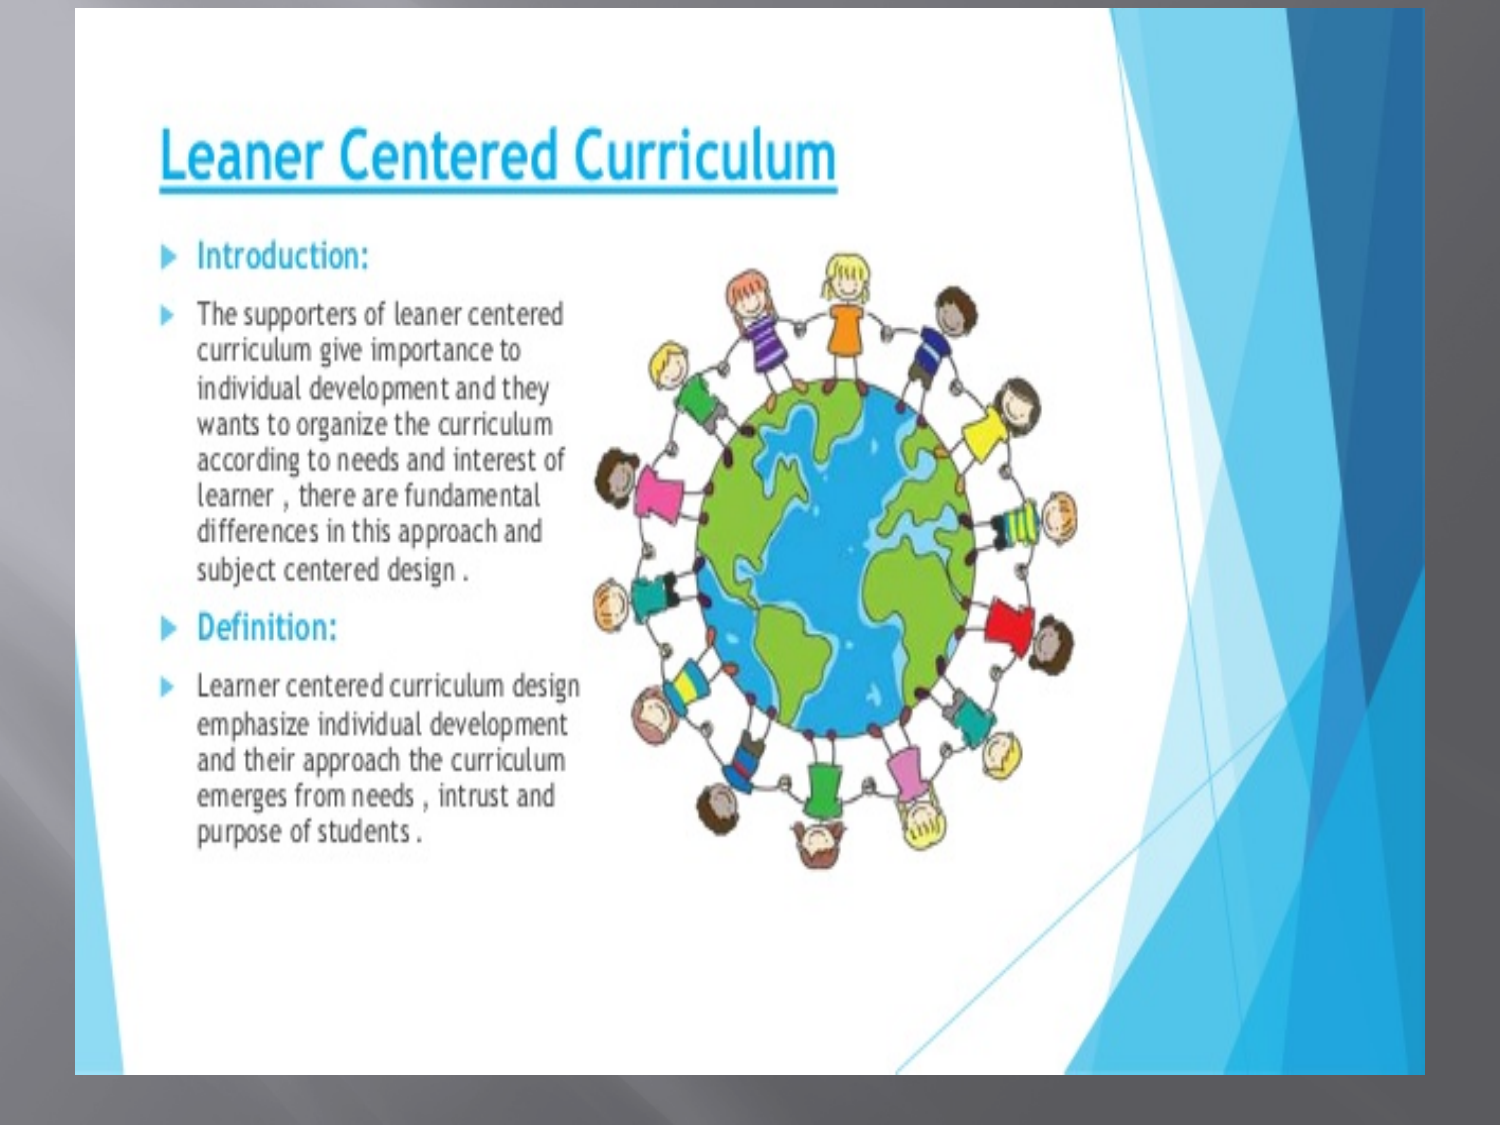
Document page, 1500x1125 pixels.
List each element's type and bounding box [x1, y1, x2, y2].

picture [74, 8, 1426, 1076]
